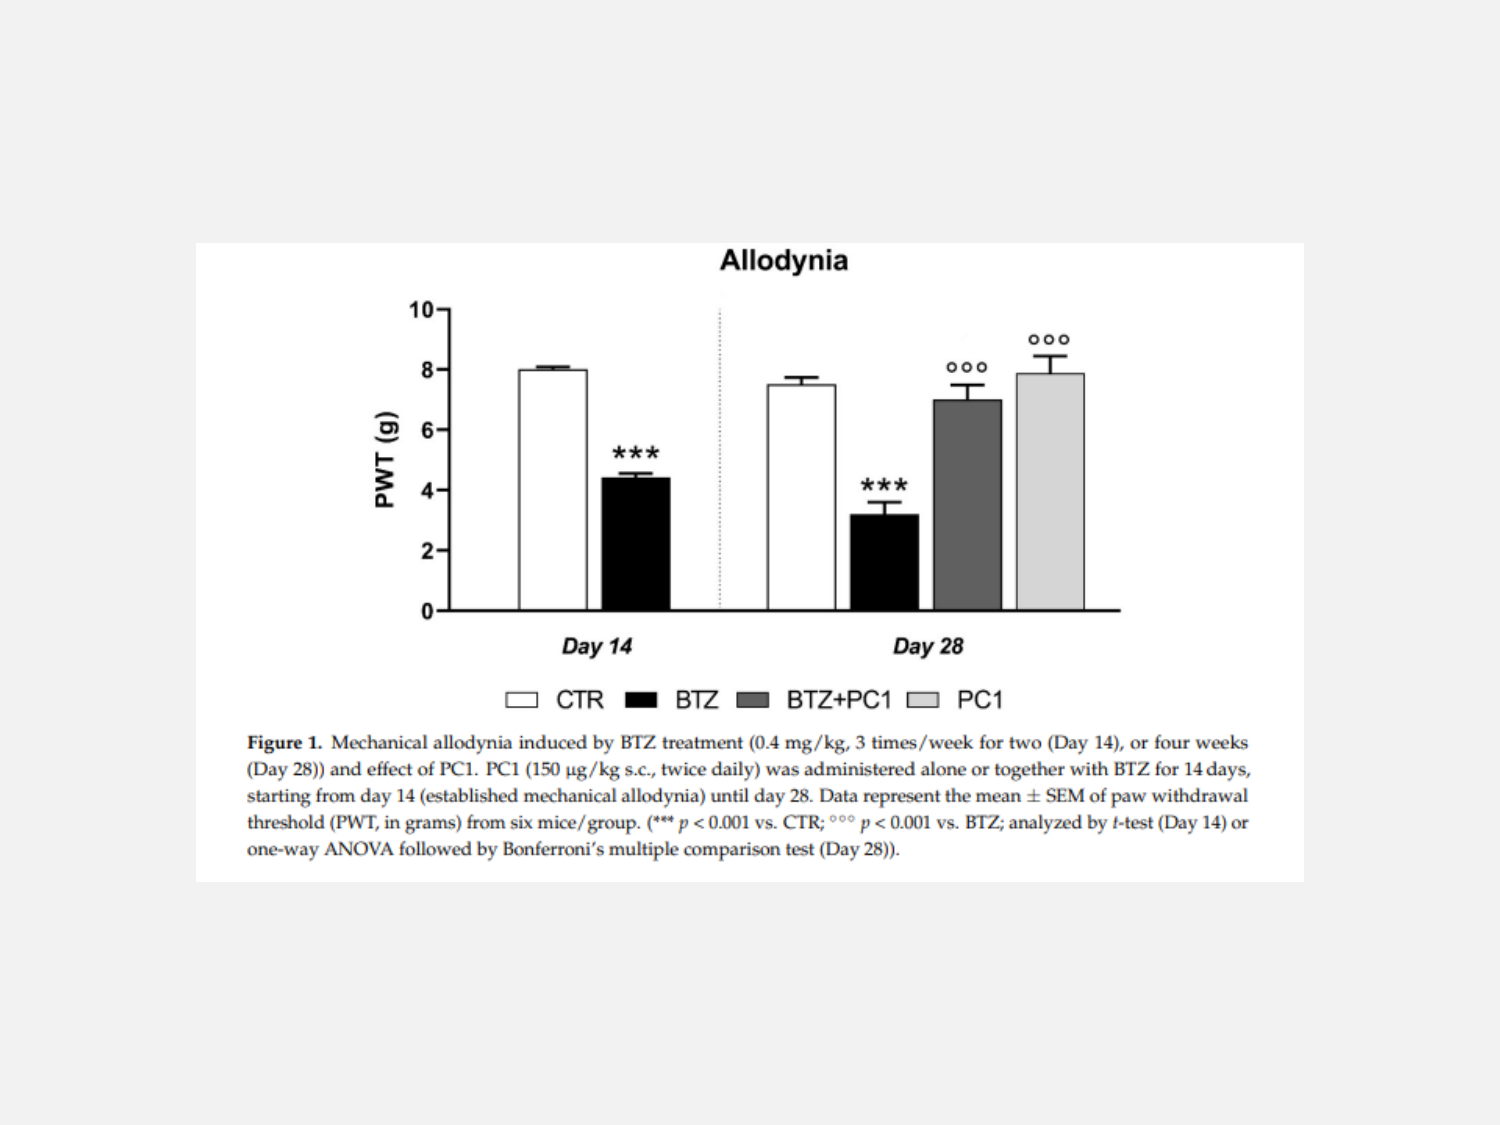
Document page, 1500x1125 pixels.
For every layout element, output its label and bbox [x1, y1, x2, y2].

picture [196, 243, 1304, 882]
